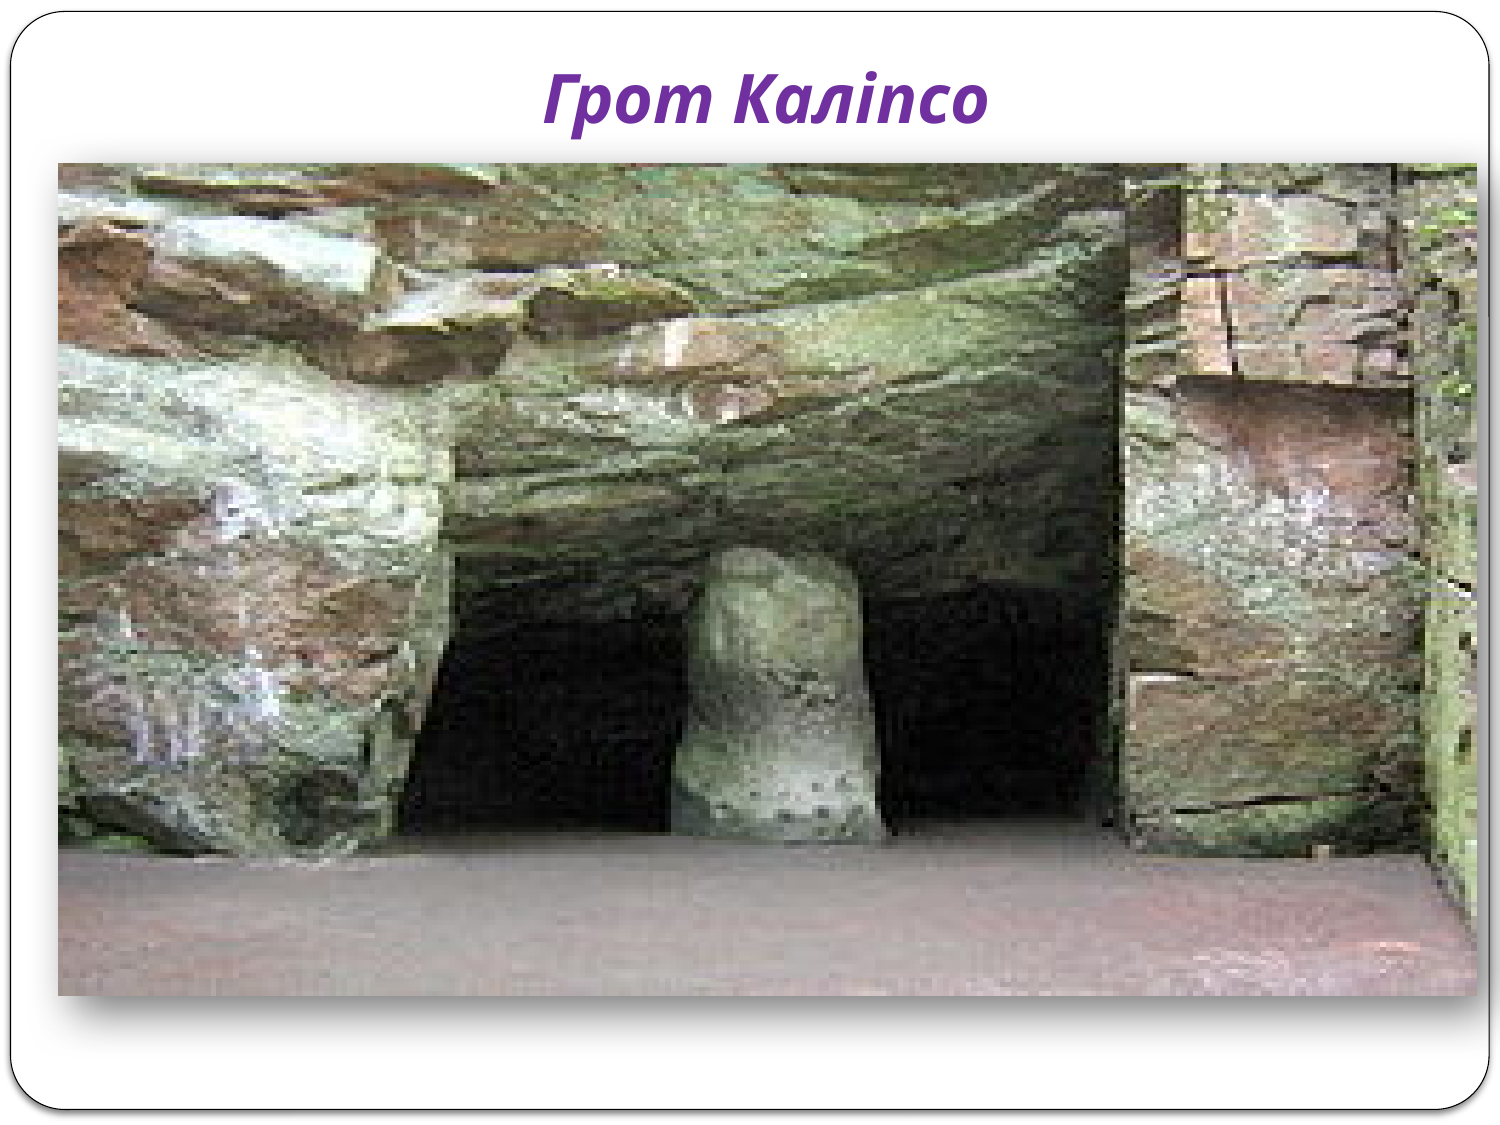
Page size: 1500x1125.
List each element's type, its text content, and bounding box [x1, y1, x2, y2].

title Грот Каліпсо [128, 46, 1404, 146]
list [58, 163, 1477, 997]
